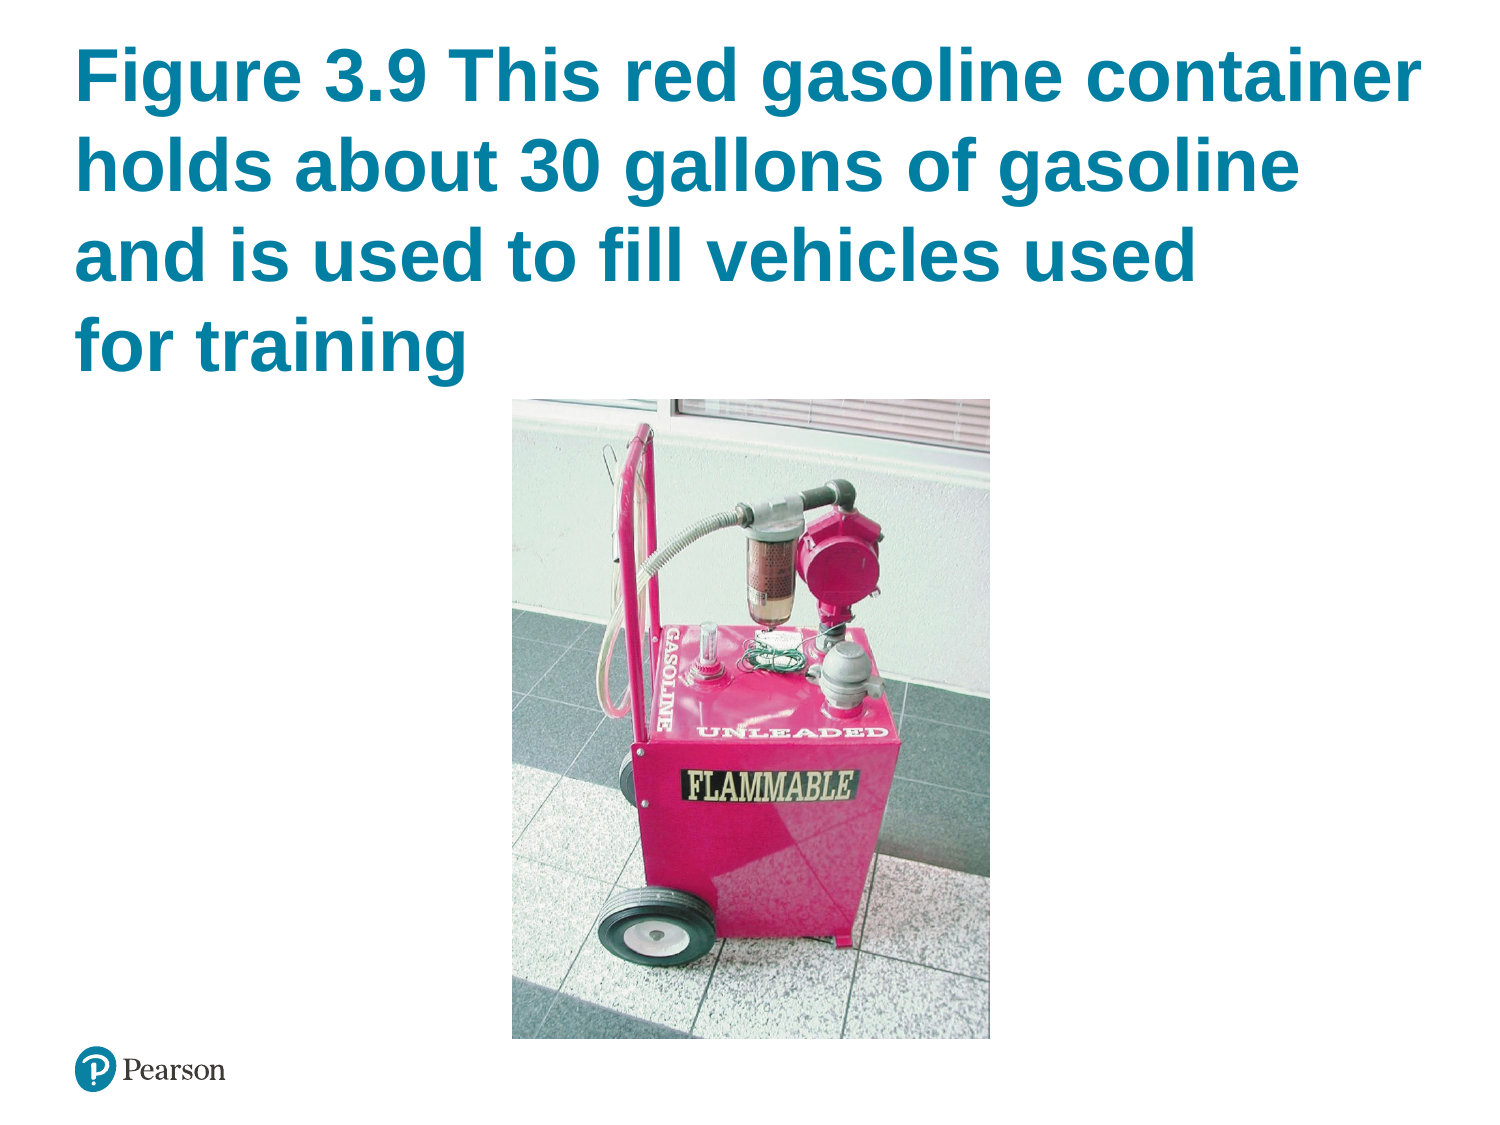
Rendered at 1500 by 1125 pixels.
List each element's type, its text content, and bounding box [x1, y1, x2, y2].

picture [512, 399, 991, 1039]
title Figure 3.9 This red gasoline container holds about 30 gallons of gasoline and is used to fill vehicles used for training [74, 22, 1425, 387]
